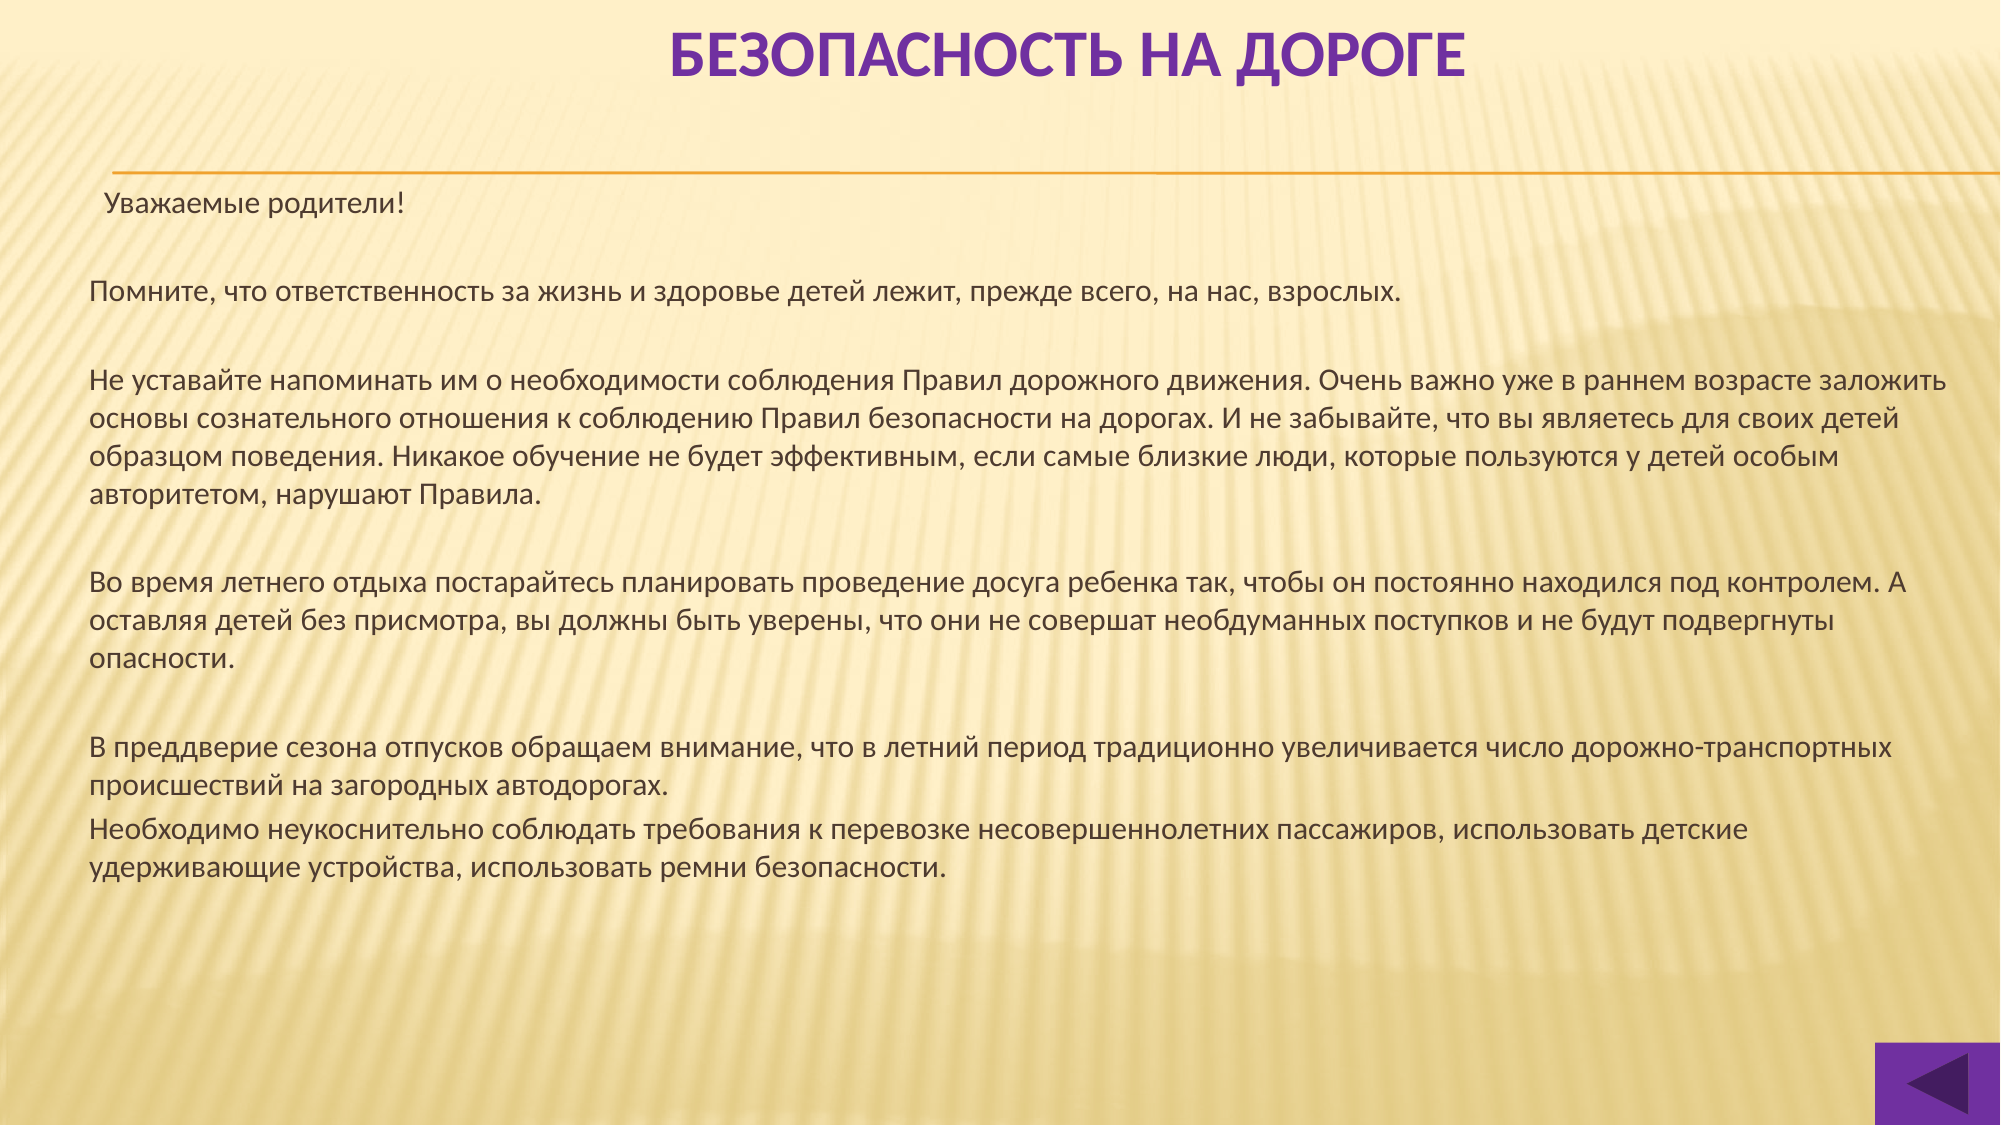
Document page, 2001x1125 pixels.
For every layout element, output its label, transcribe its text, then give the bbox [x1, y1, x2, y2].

list Уважаемые родители! Помните, что ответственность за жизнь и здоровье детей лежит, прежде всего, на нас, взрослых. Не уставайте напоминать им о необходимости соблюдения Правил дорожного движения. Очень важно уже в раннем возрасте заложить основы сознательного отношения к соблюдению Правил безопасности на дорогах. И не забывайте, что вы являетесь для своих детей образцом поведения. Никакое обучение не будет эффективным, если самые близкие люди, которые пользуются у детей особым авторитетом, нарушают Правила. Во время летнего отдыха постарайтесь планировать проведение досуга ребенка так, чтобы он постоянно находился под контролем. А оставляя детей без присмотра, вы должны быть уверены, что они не совершат необдуманных поступков и не будут подвергнуты опасности. В преддверие сезона отпусков обращаем внимание, что в летний период традиционно увеличивается число дорожно-транспортных происшествий на загородных автодорогах. Необходимо неукоснительно соблюдать требования к перевозке несовершеннолетних пассажиров, использовать детские удерживающие устройства, использовать ремни безопасности. [17, 158, 1983, 1067]
text_box [1873, 1040, 2000, 1125]
title Безопасность на дороге [297, 54, 1840, 124]
